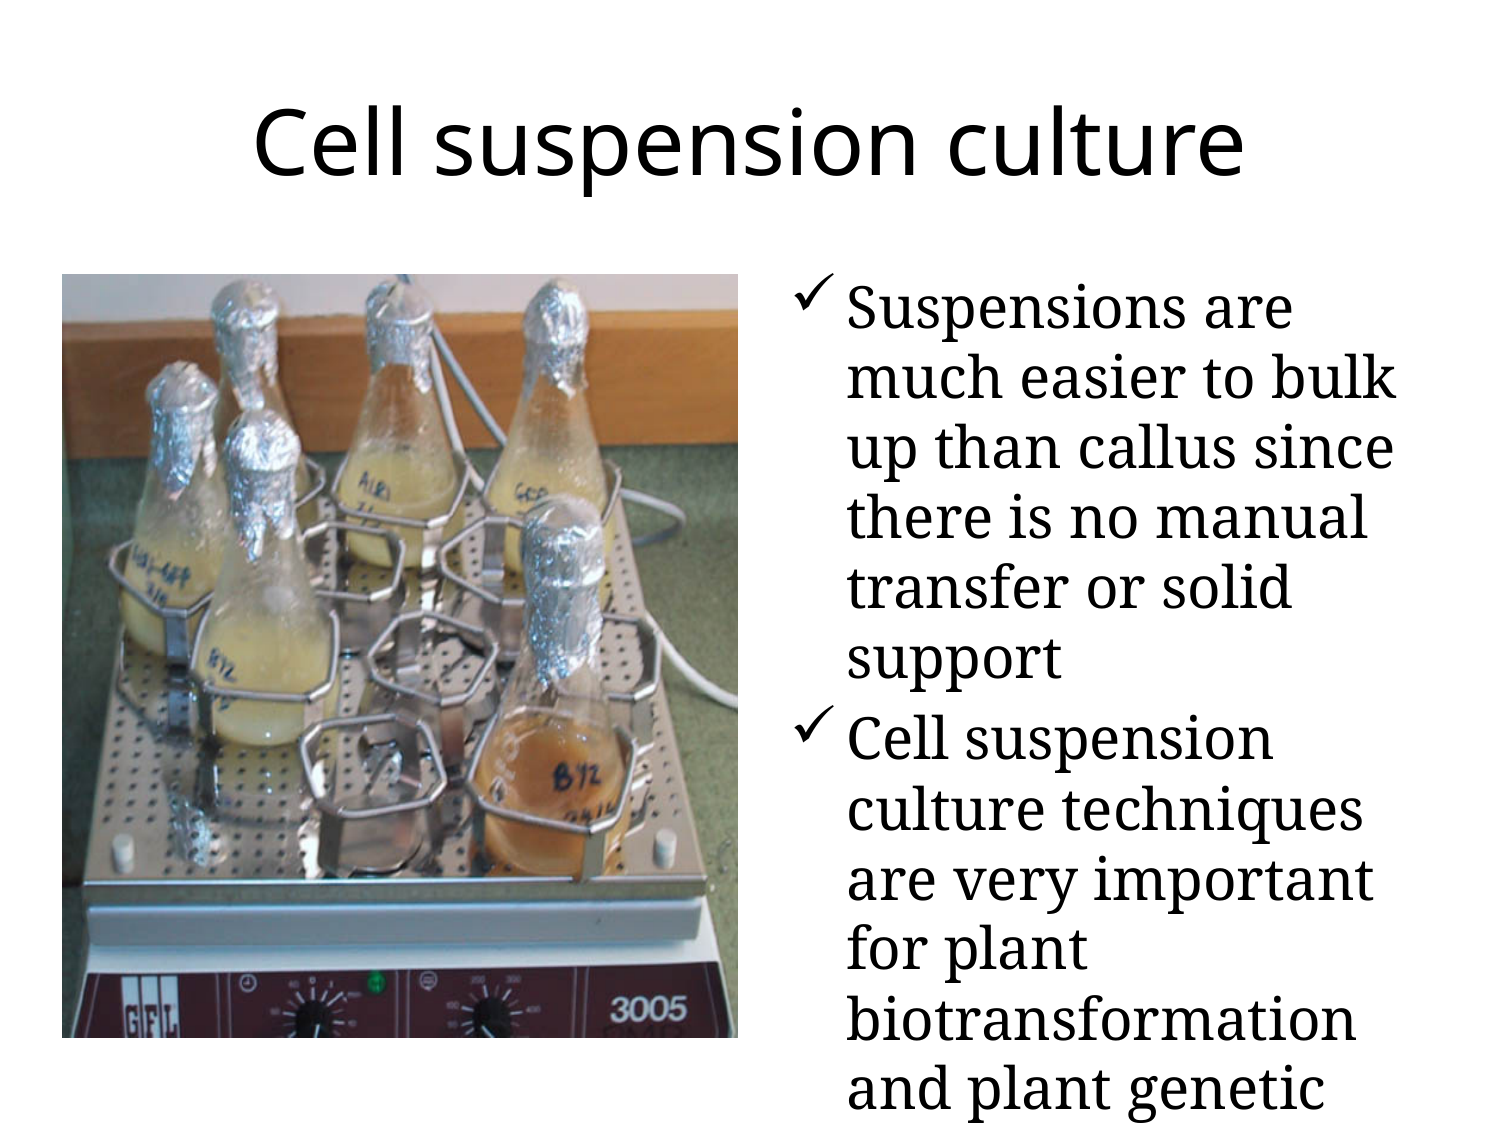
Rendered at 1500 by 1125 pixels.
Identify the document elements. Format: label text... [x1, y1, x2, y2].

title Cell suspension culture [74, 44, 1426, 233]
list Suspensions are much easier to bulk up than callus since there is no manual transfer or solid support Cell suspension culture techniques are very important for plant biotransformation and plant genetic engineering. [774, 262, 1426, 1006]
picture [62, 274, 738, 1038]
